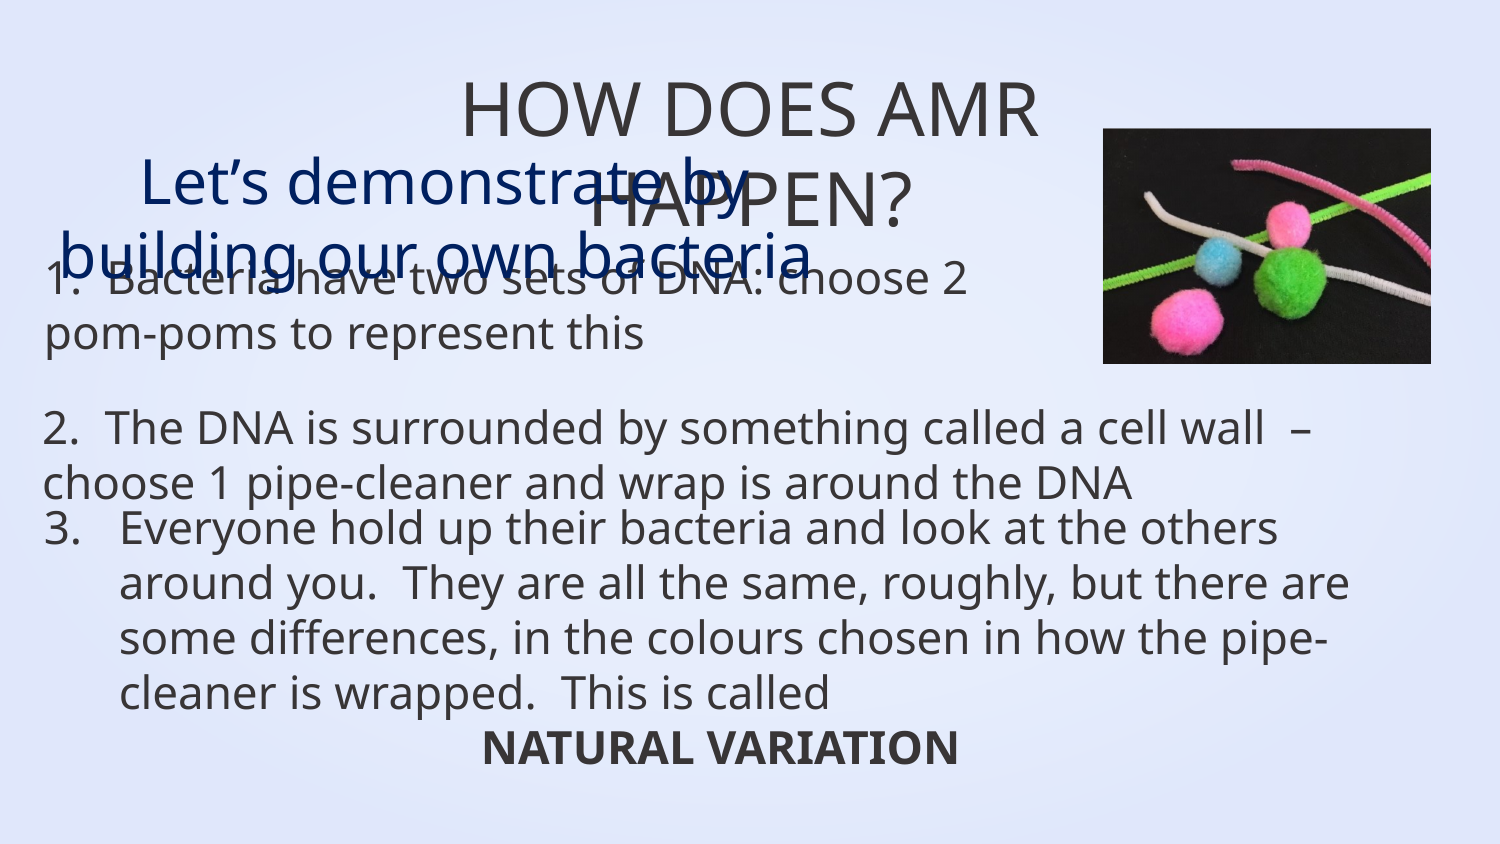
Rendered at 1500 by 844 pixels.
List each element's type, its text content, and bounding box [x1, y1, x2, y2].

title 1. Bacteria have two sets of DNA: choose 2 pom-poms to represent this [28, 334, 1073, 428]
title Let’s demonstrate by building our own bacteria [27, 183, 863, 250]
title HOW DOES AMR HAPPEN? [397, 46, 1103, 150]
text_box 2. The DNA is surrounded by something called a cell wall –choose 1 pipe-cleaner and wrap is around the DNA [27, 428, 1411, 524]
picture [0, 0, 1500, 844]
text_box Everyone hold up their bacteria and look at the others around you. They are all the same, roughly, but there are some differences, in the colours chosen in how the pipe-cleaner is wrapped. This is called NATURAL VARIATION [28, 693, 1413, 789]
